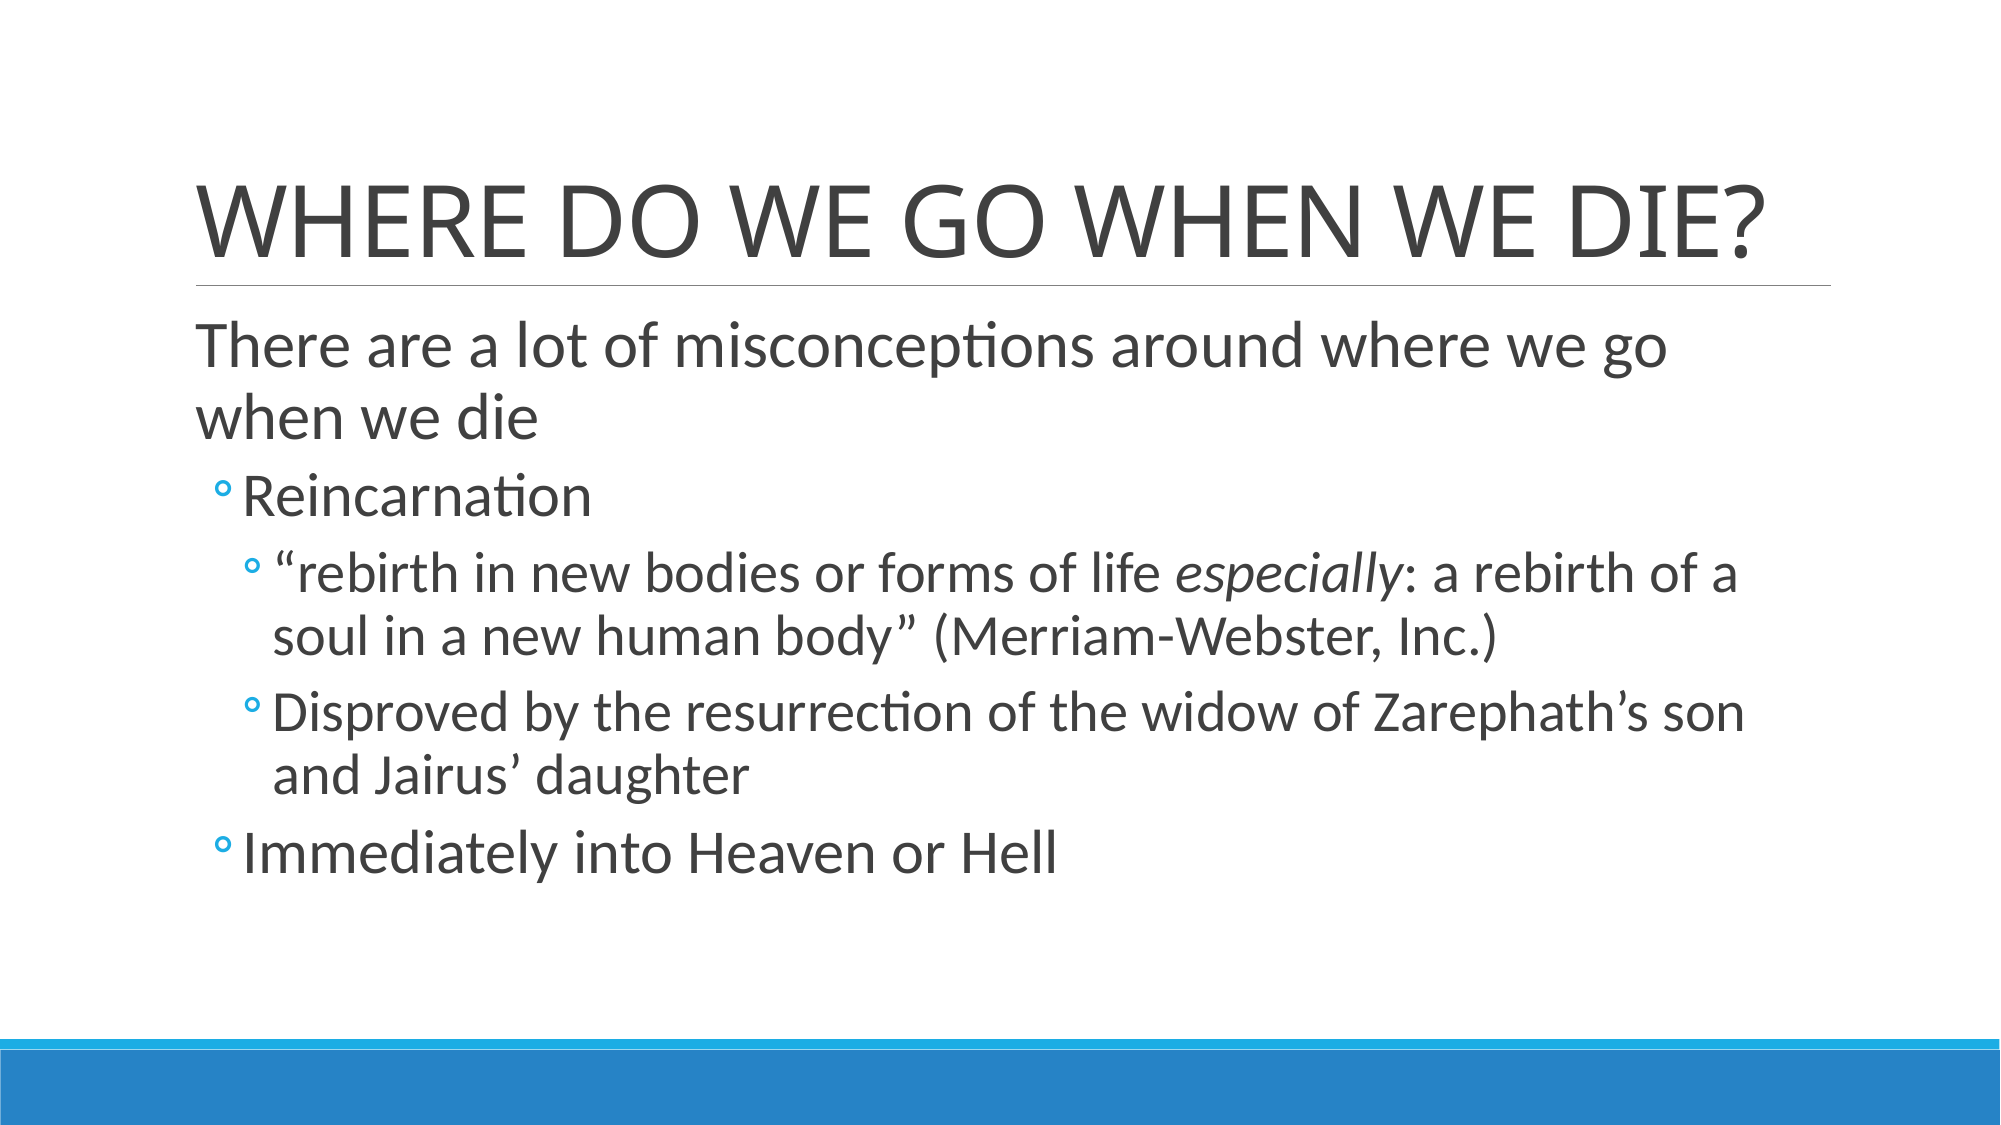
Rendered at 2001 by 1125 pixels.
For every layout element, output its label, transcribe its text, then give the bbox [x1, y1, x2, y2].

title WHERE DO WE GO WHEN WE DIE? [180, 47, 1830, 285]
list There are a lot of misconceptions around where we go when we die Reincarnation‌ ‌“rebirth in new bodies or forms of life especially: a rebirth of a soul in a new human body” (Merriam-Webster, Inc.) Disproved by the resurrection of the widow of Zarephath’s son and Jairus’ daughter‌ Immediately into Heaven or Hell [180, 302, 1830, 963]
